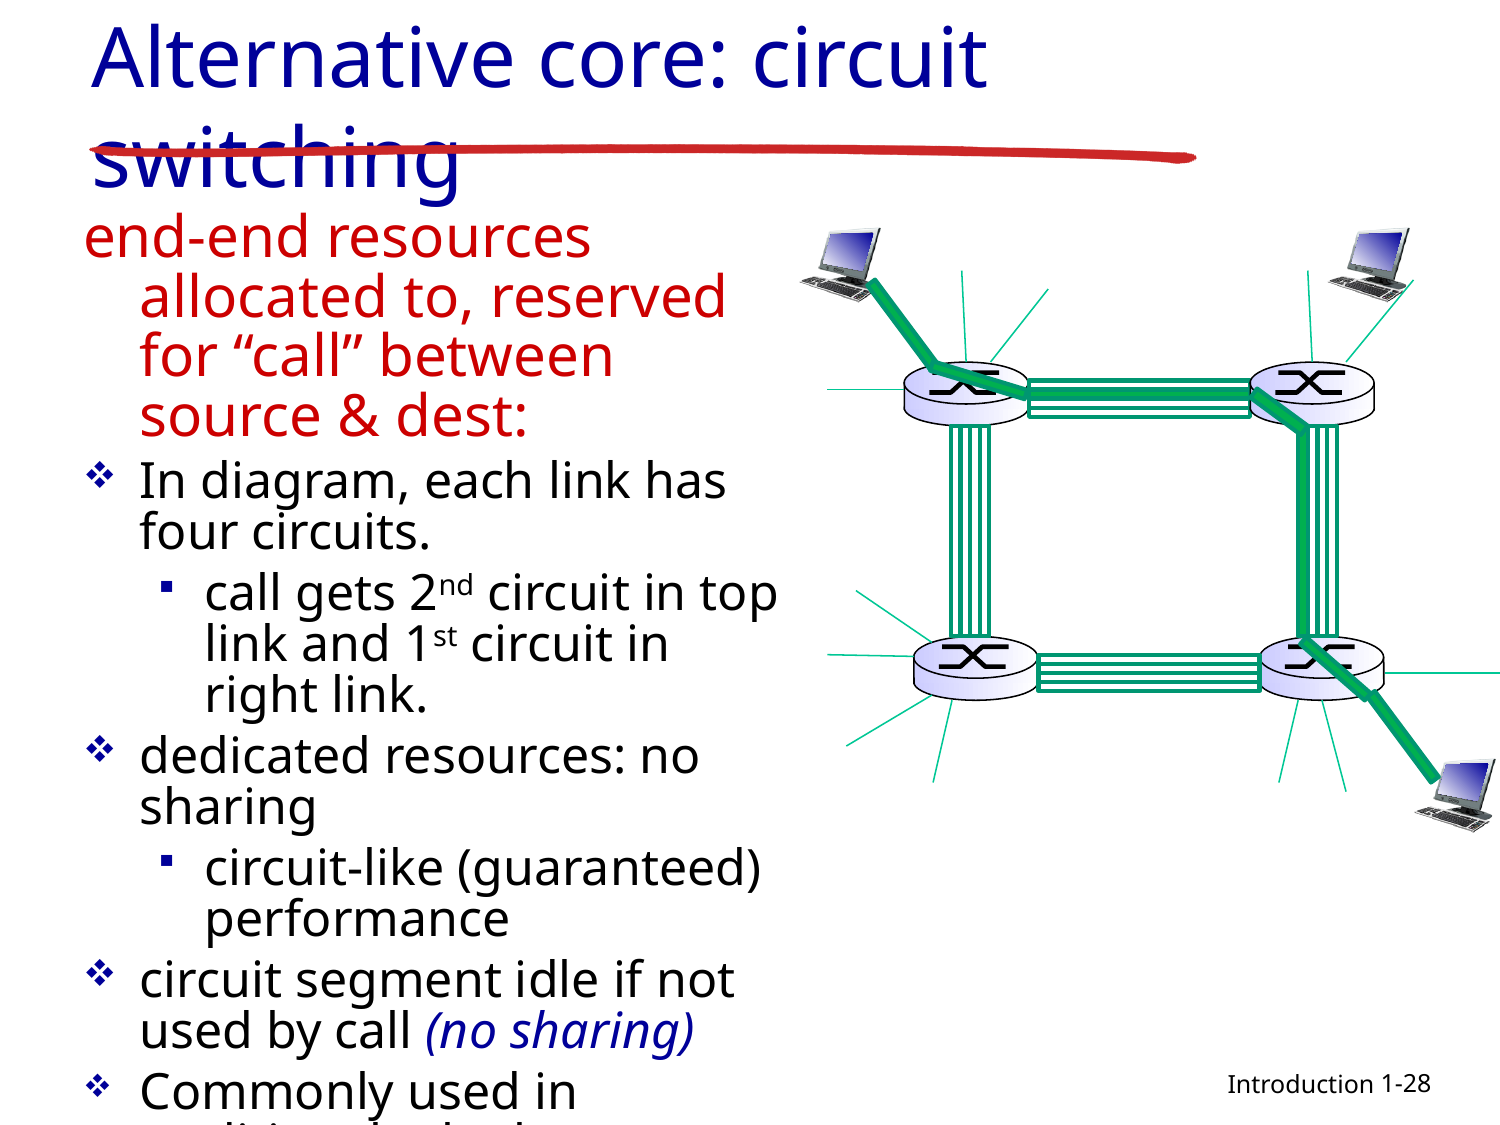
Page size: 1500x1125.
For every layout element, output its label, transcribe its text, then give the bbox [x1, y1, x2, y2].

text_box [778, 224, 1500, 838]
picture [84, 139, 1210, 169]
title Alternative core: circuit switching [76, 44, 1352, 164]
slide_number 1-28 [1365, 1059, 1477, 1106]
list end-end resources allocated to, reserved for “call” between source & dest: In diagram, each link has four circuits. call gets 2nd circuit in top link and 1st circuit in right link. dedicated resources: no sharing circuit-like (guaranteed) performance circuit segment idle if not used by call (no sharing) Commonly used in traditional telephone networks [67, 202, 801, 966]
footer Introduction [914, 1060, 1391, 1109]
